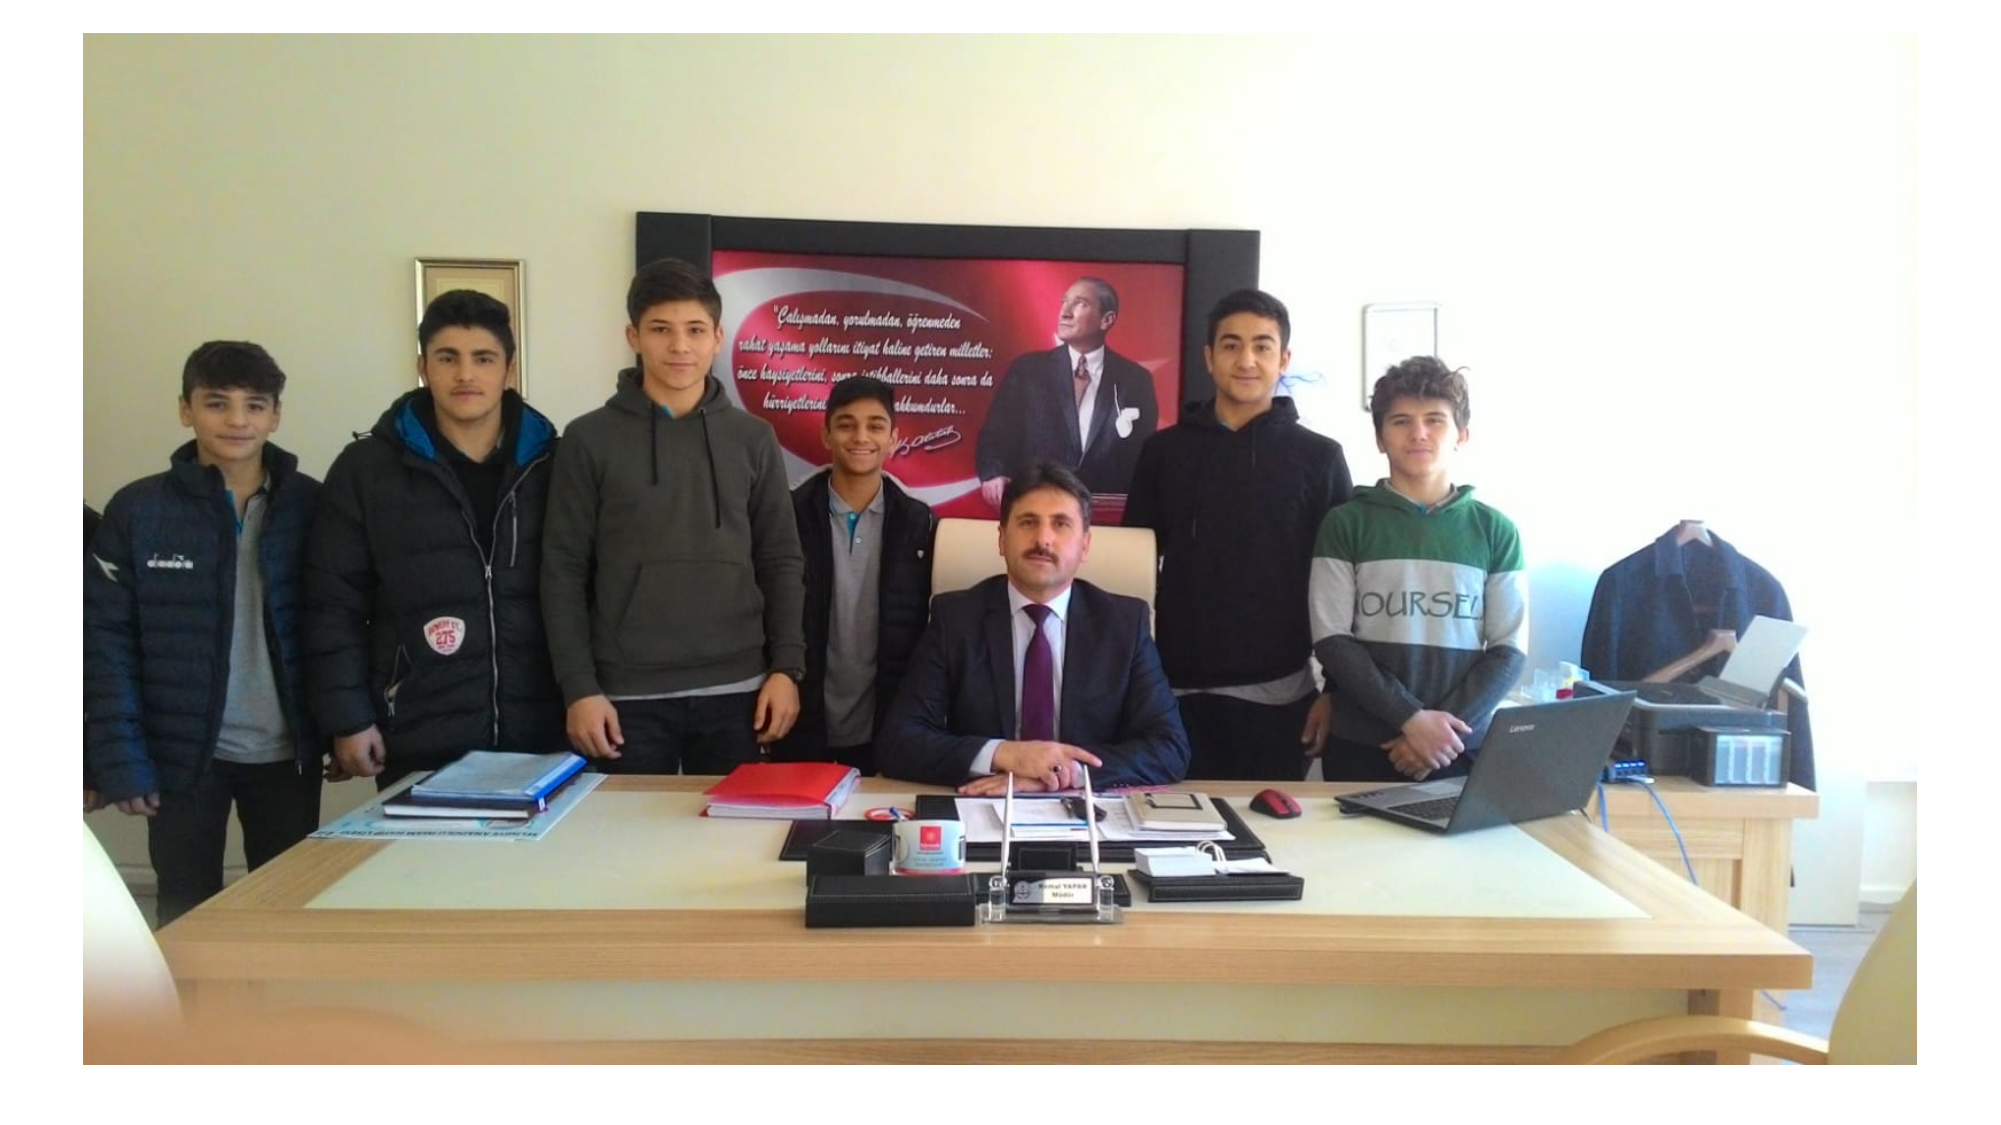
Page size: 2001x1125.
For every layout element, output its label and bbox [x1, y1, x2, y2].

list [83, 33, 1917, 1065]
